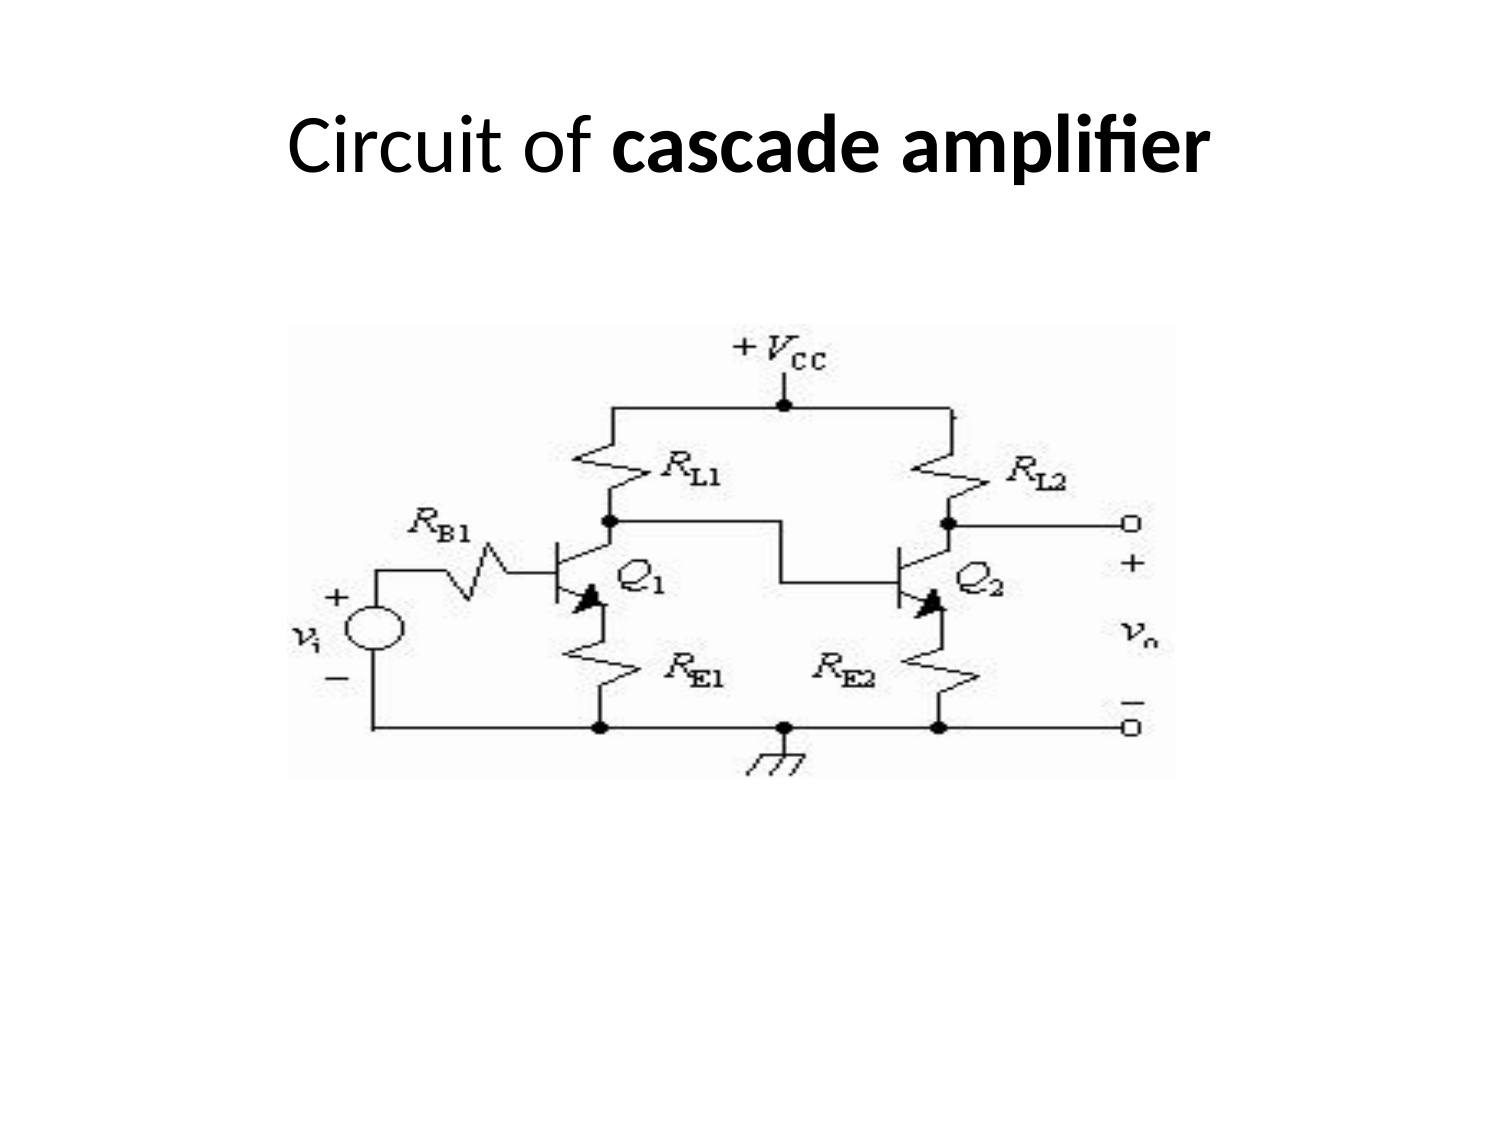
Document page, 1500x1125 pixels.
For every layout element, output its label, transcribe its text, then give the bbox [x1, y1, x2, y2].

title Circuit of cascade amplifier [75, 45, 1425, 233]
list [287, 324, 1176, 779]
